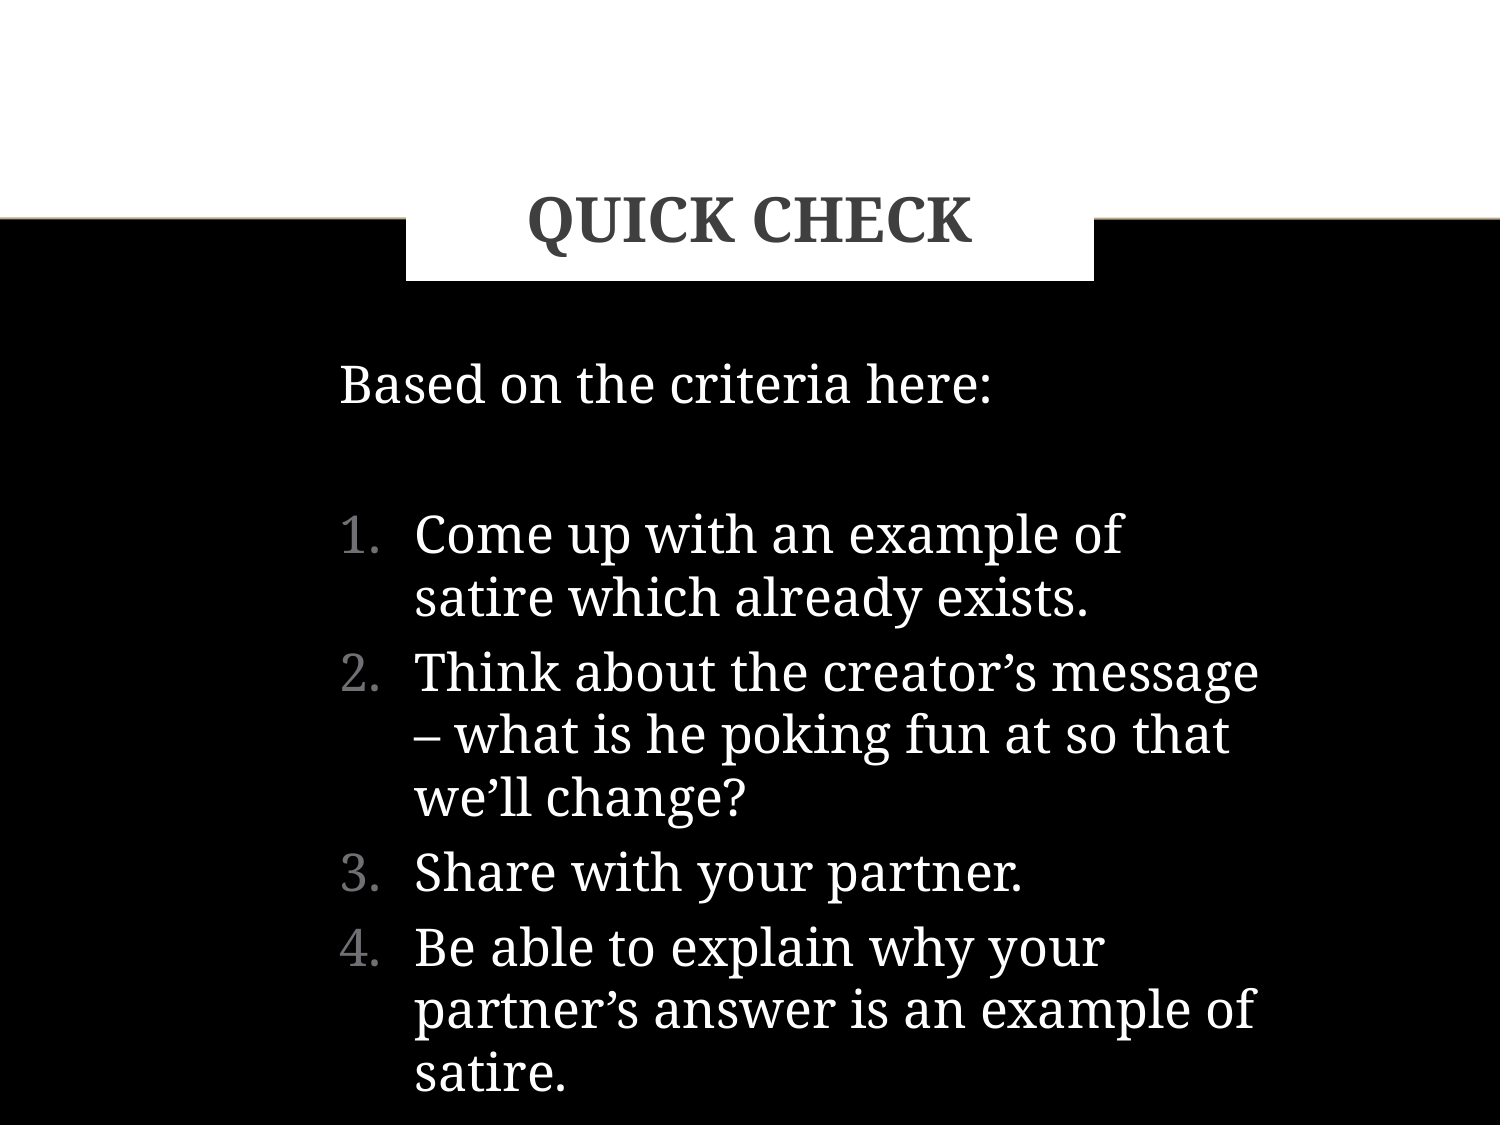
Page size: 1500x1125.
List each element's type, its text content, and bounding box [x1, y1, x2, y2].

list Based on the criteria here: Come up with an example of satire which already exists. Think about the creator’s message – what is he poking fun at so that we’ll change? Share with your partner. Be able to explain why your partner’s answer is an example of satire. [324, 343, 1288, 1013]
title Quick Check [406, 154, 1094, 281]
